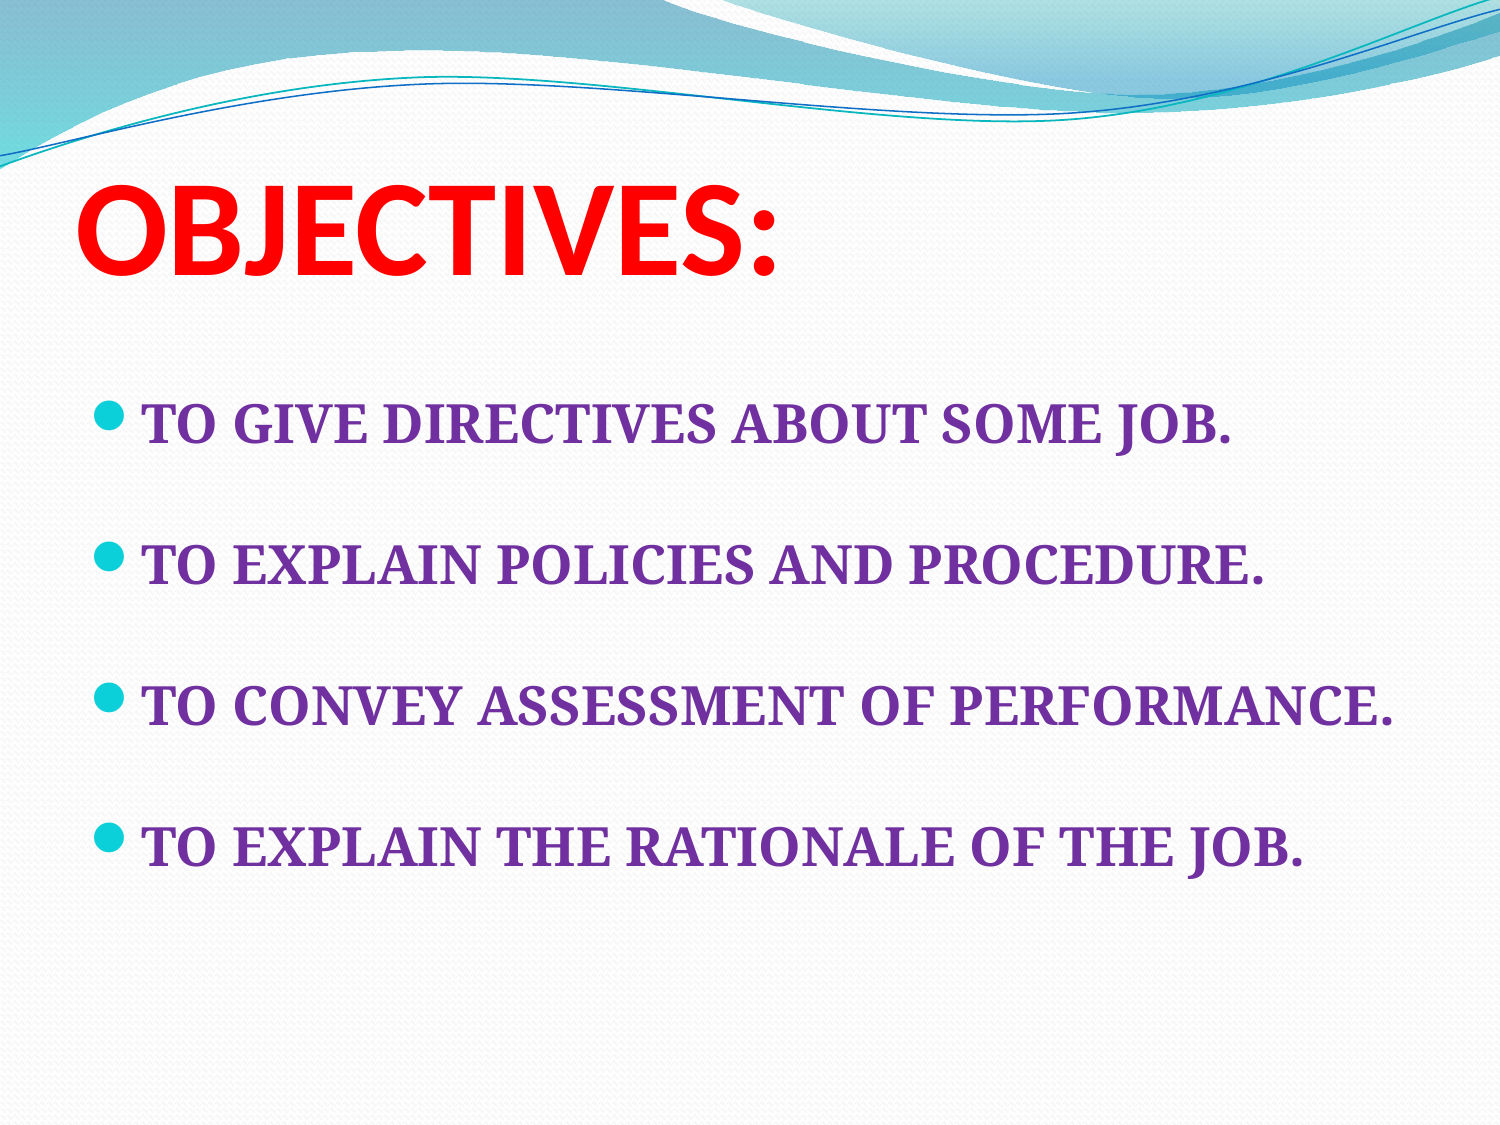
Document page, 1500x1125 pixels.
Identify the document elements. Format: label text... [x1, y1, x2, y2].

list TO GIVE DIRECTIVES ABOUT SOME JOB. TO EXPLAIN POLICIES AND PROCEDURE. TO CONVEY ASSESSMENT OF PERFORMANCE. TO EXPLAIN THE RATIONALE OF THE JOB. [75, 317, 1425, 1038]
title OBJECTIVES: [75, 115, 1425, 303]
